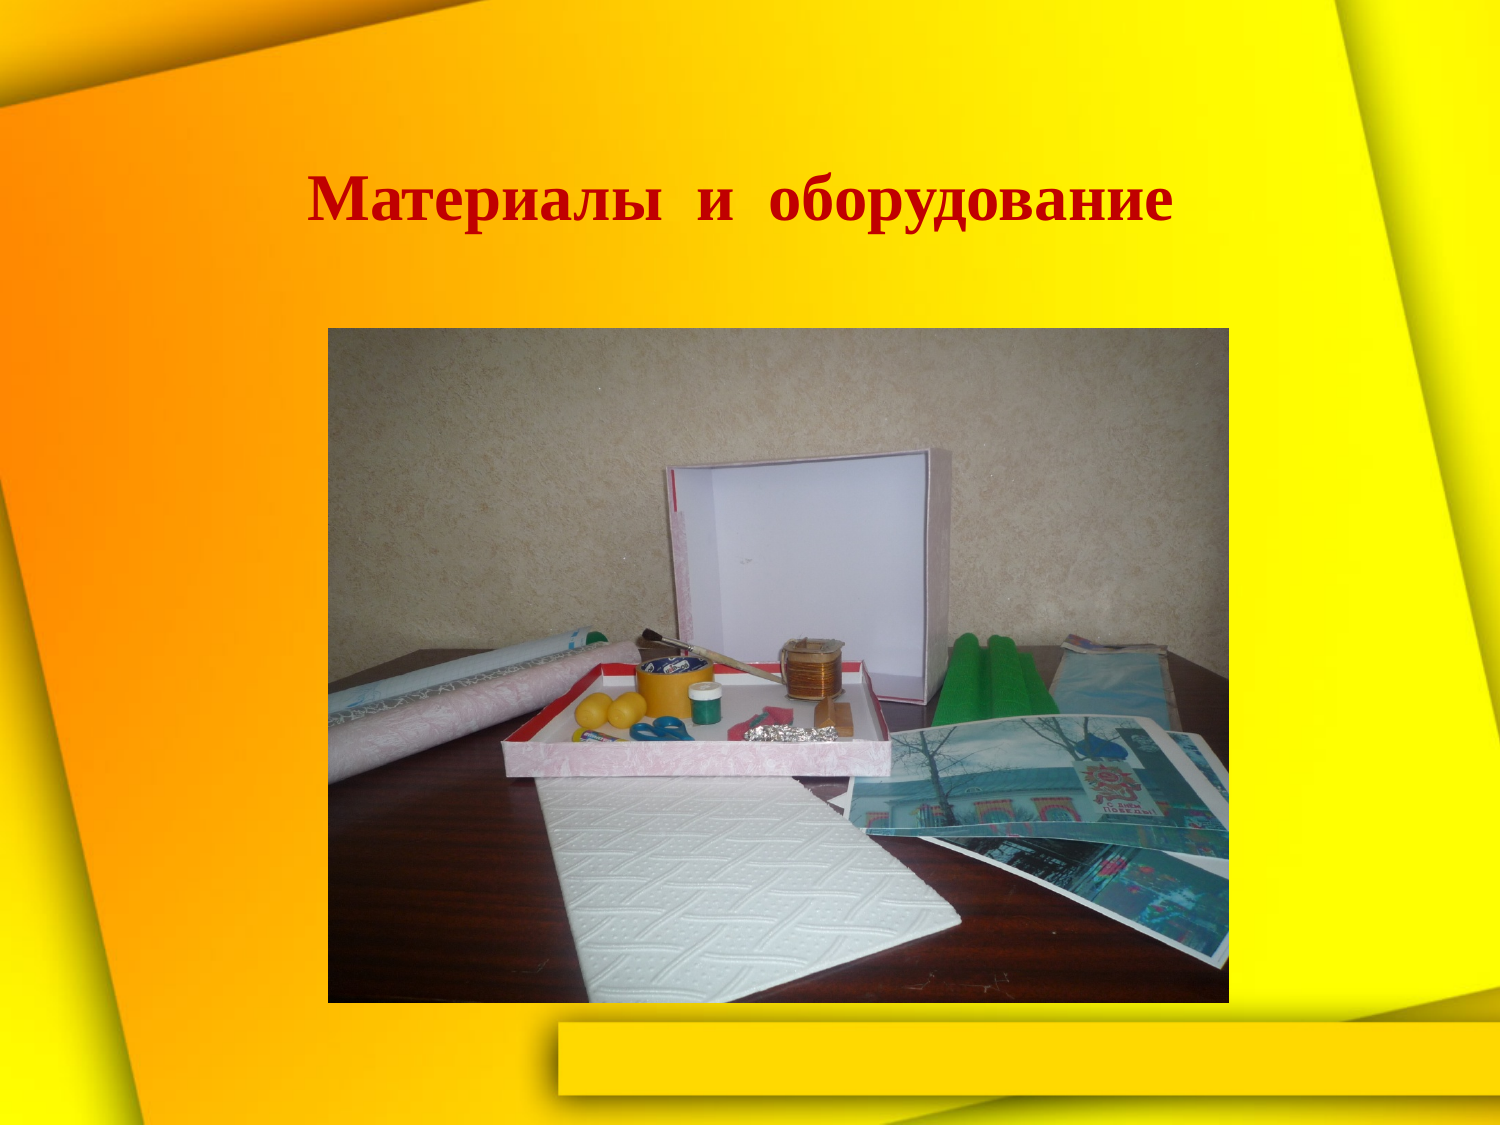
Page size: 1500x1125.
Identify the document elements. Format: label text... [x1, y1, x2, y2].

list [327, 327, 1229, 1004]
picture [0, 0, 1500, 1125]
title Материалы и оборудование [112, 99, 1388, 288]
